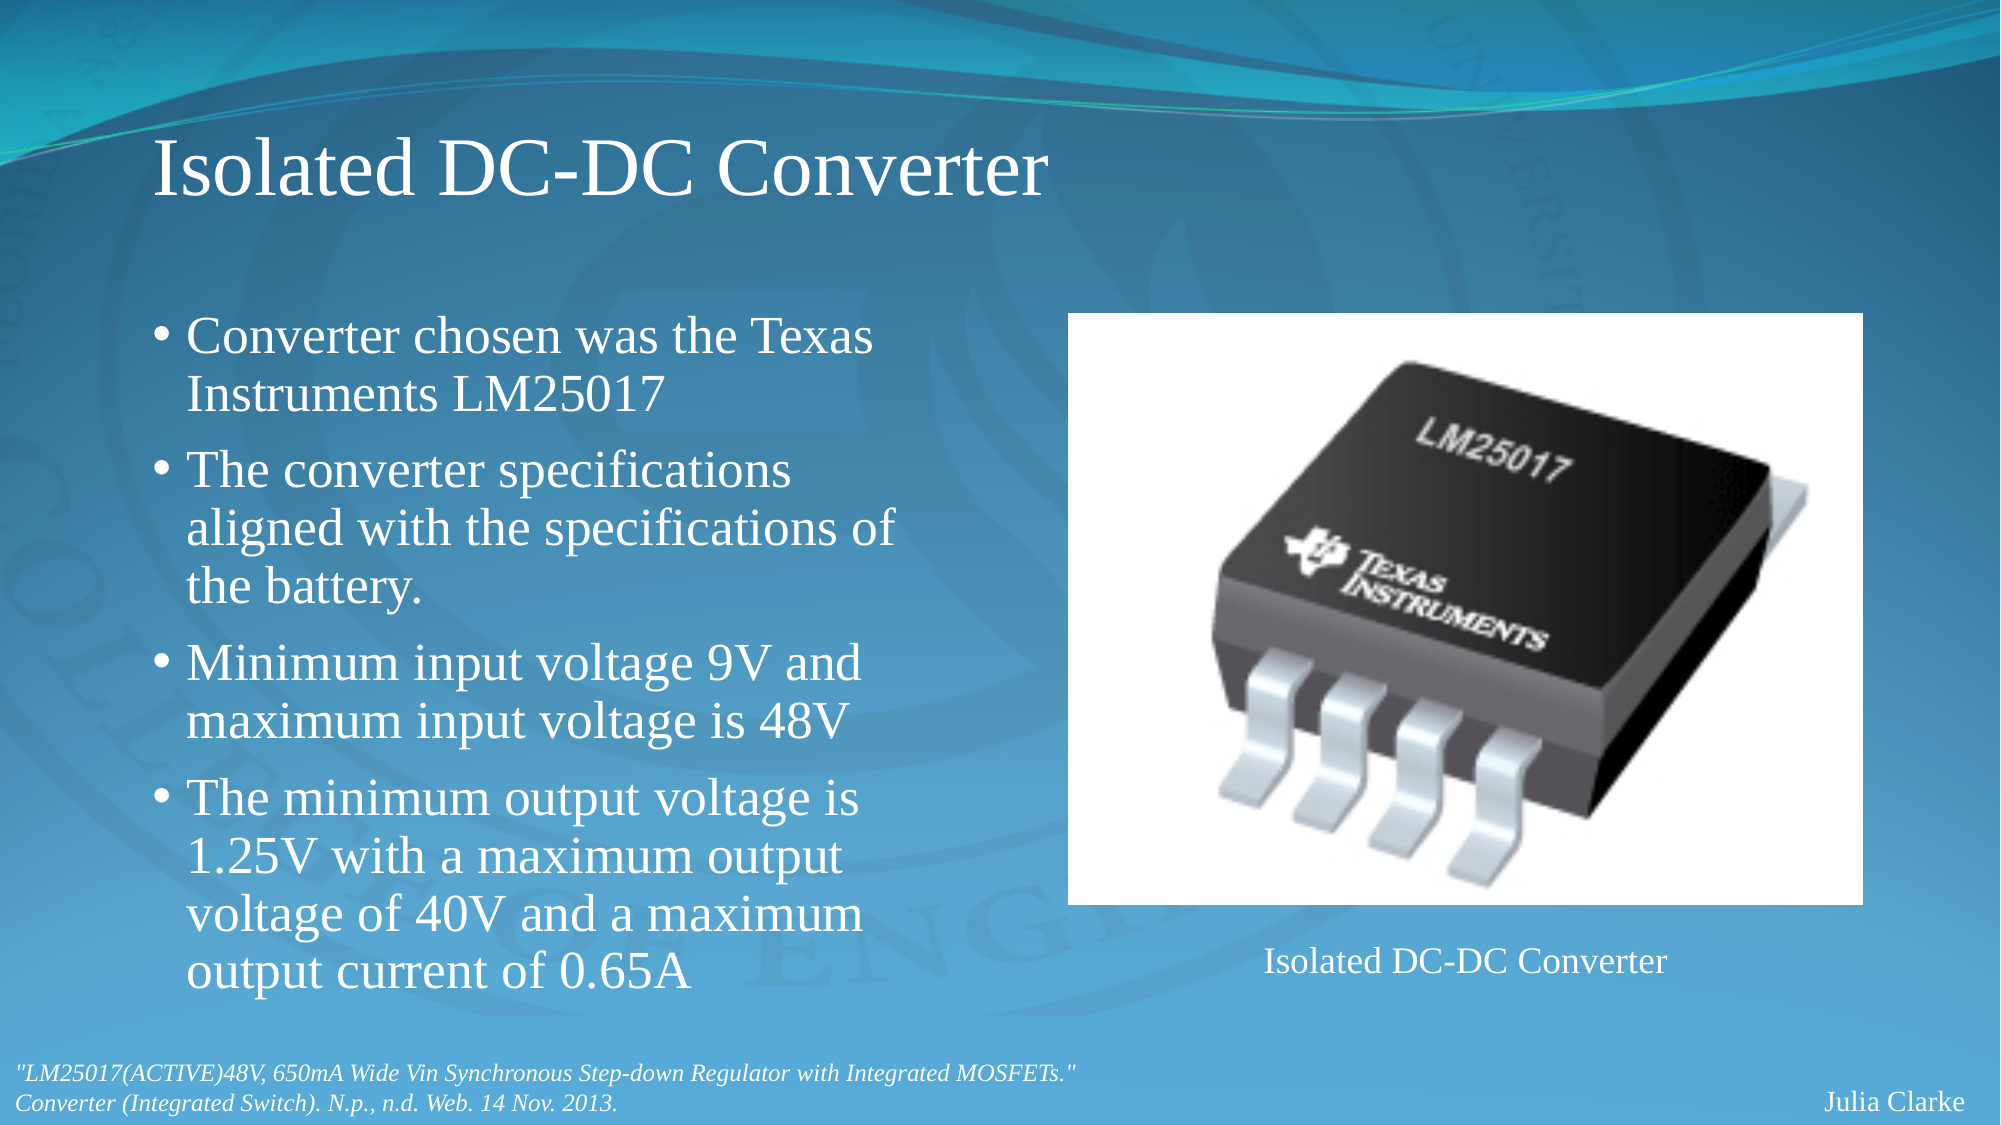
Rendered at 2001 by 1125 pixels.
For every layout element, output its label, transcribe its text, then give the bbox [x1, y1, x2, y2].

picture [0, 0, 2001, 1125]
text_box "LM25017(ACTIVE)48V, 650mA Wide Vin Synchronous Step-down Regulator with Integrated MOSFETs." Converter (Integrated Switch). N.p., n.d. Web. 14 Nov. 2013. [0, 1049, 1118, 1124]
text_box Julia Clarke [1809, 1074, 2000, 1125]
title Isolated DC-DC Converter [137, 59, 1863, 278]
text_box Isolated DC-DC Converter [1146, 928, 1785, 989]
list Converter chosen was the Texas Instruments LM25017 The converter specifications aligned with the specifications of the battery. Minimum input voltage 9V and maximum input voltage is 48V The minimum output voltage is 1.25V with a maximum output voltage of 40V and a maximum output current of 0.65A [137, 299, 963, 1014]
